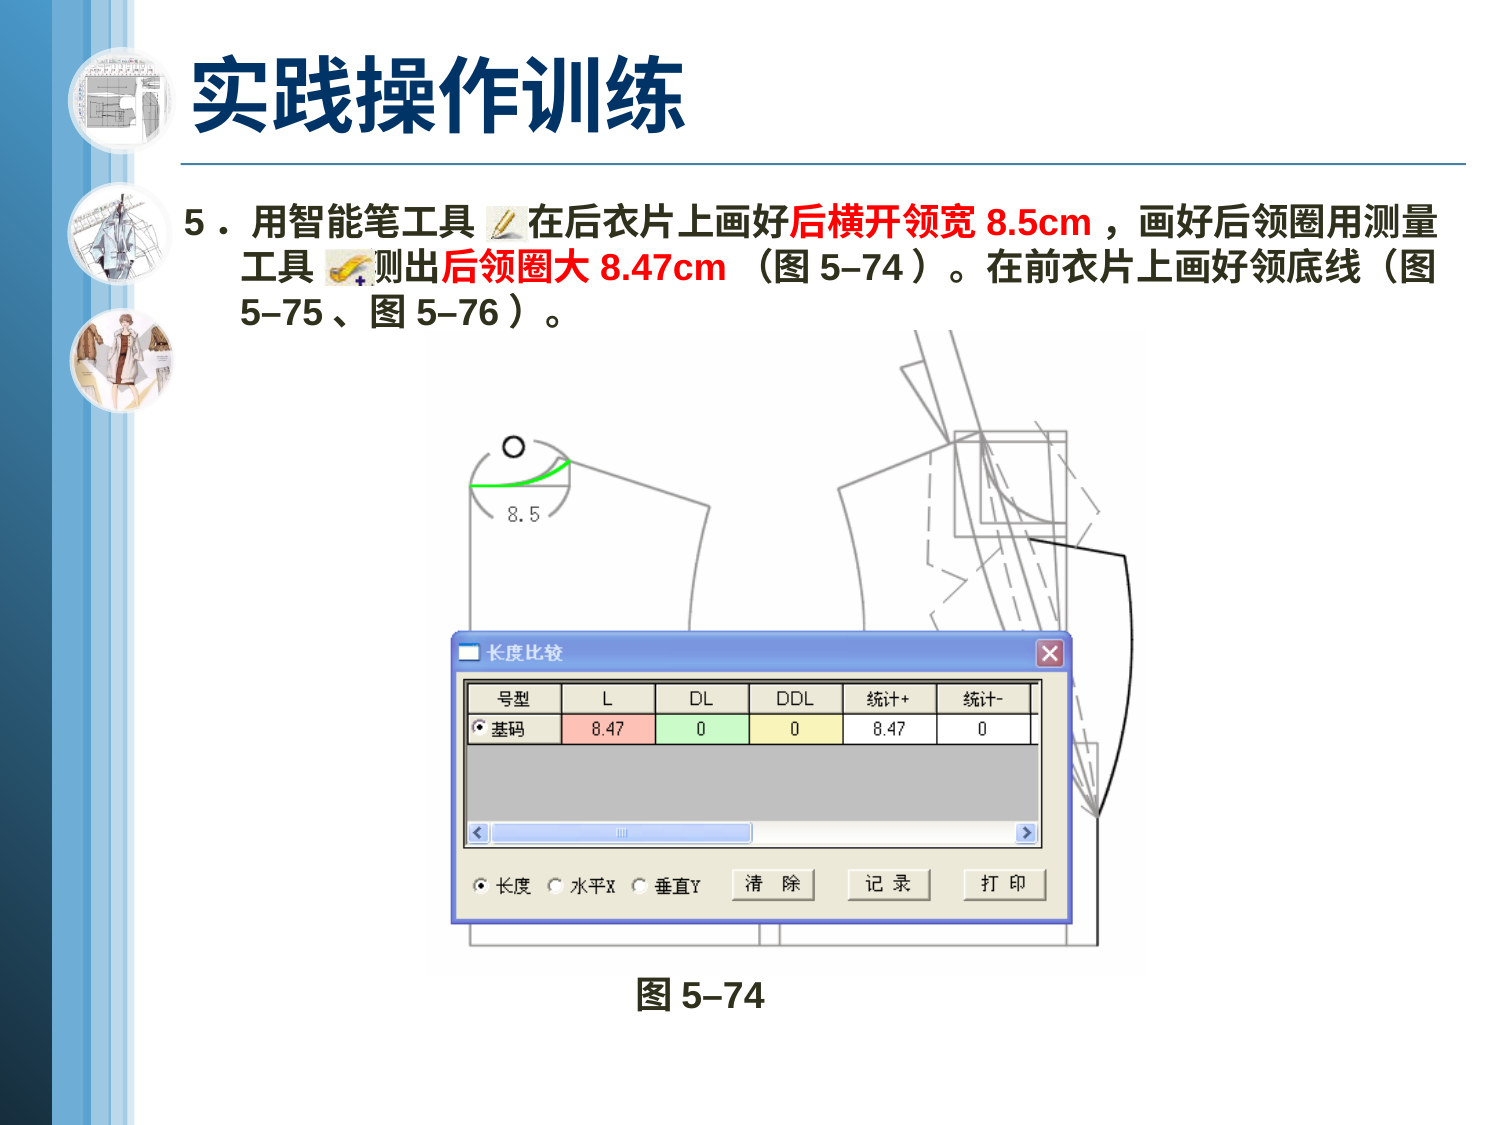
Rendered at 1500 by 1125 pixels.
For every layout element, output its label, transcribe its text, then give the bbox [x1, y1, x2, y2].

picture [425, 330, 1147, 977]
picture [74, 189, 166, 279]
picture [75, 313, 168, 408]
picture [78, 57, 166, 144]
picture [485, 206, 529, 244]
list 5．用智能笔工具 在后衣片上画好后横开领宽8.5cm，画好后领圈用测量工具 测出后领圈大8.47cm（图5–74）。在前衣片上画好领底线（图5–75、图5–76）。 图5–74 [168, 190, 1476, 1071]
title 实践操作训练 [172, 10, 1479, 177]
picture [324, 249, 376, 287]
